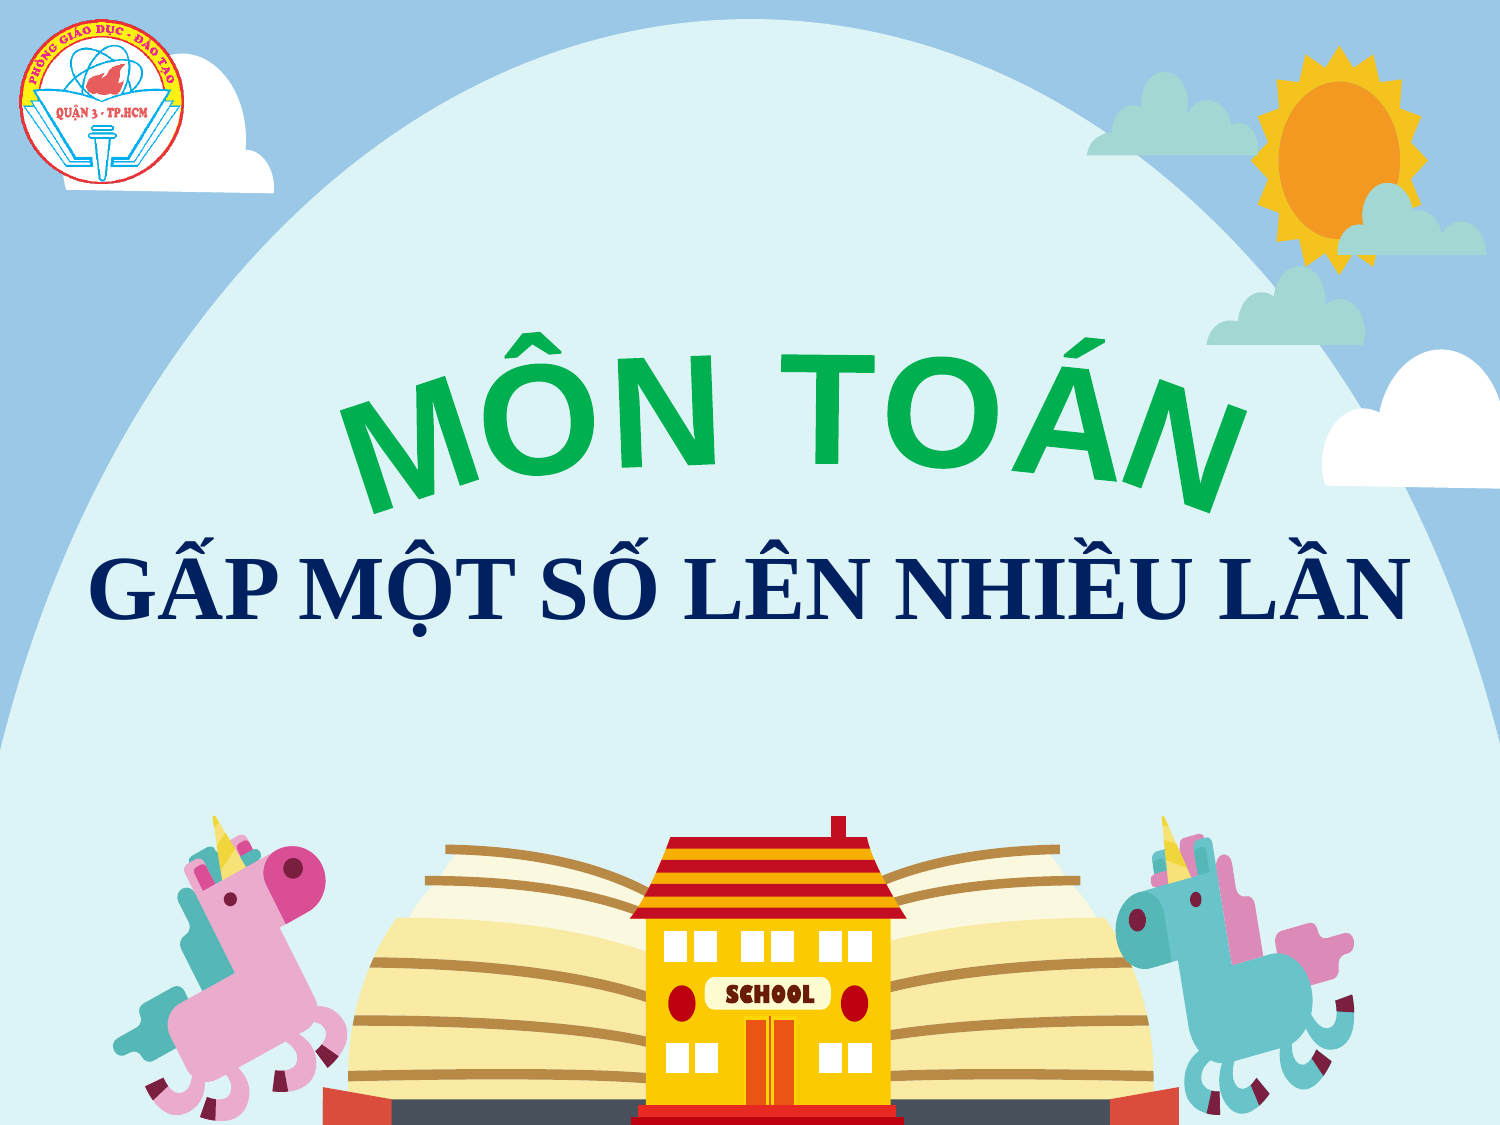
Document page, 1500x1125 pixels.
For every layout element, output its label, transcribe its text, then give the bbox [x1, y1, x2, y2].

text_box GẤP MỘT SỐ LÊN NHIỀU LẦN [56, 520, 1443, 646]
picture [1321, 348, 1500, 490]
picture [19, 19, 275, 194]
picture [112, 815, 1355, 1125]
